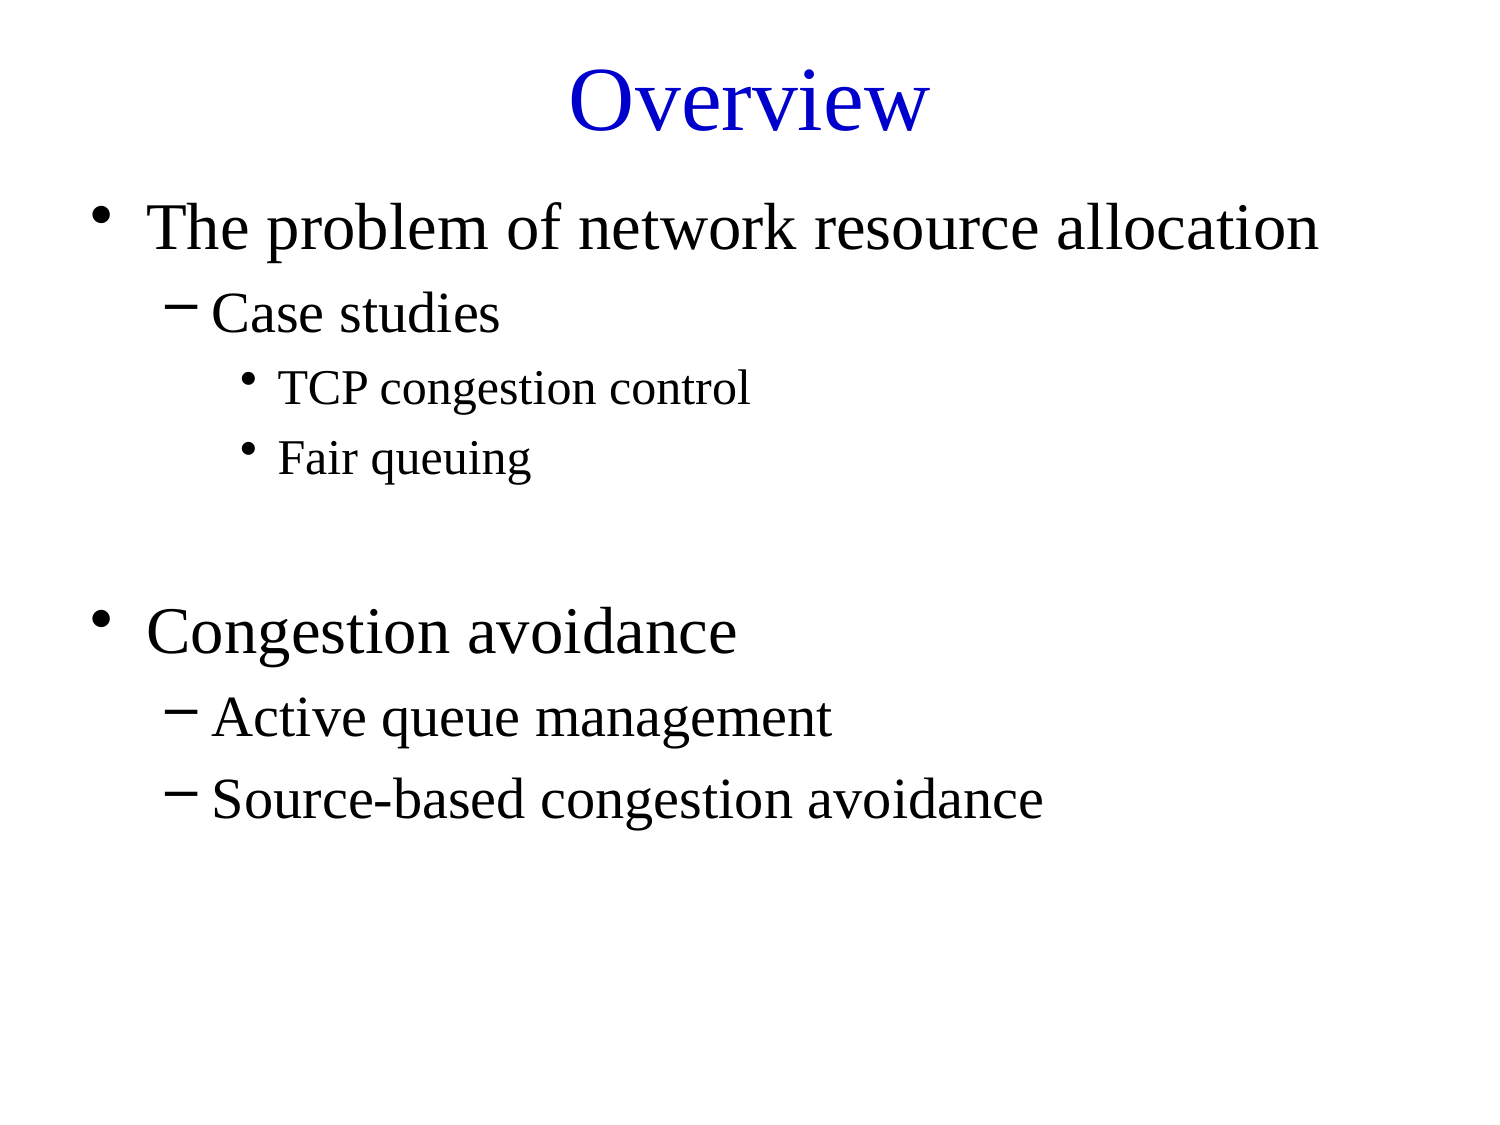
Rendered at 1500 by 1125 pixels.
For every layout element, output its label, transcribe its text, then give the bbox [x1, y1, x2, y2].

title Overview [74, 0, 1426, 174]
list The problem of network resource allocation Case studies TCP congestion control Fair queuing Congestion avoidance Active queue management Source-based congestion avoidance [74, 174, 1426, 1006]
